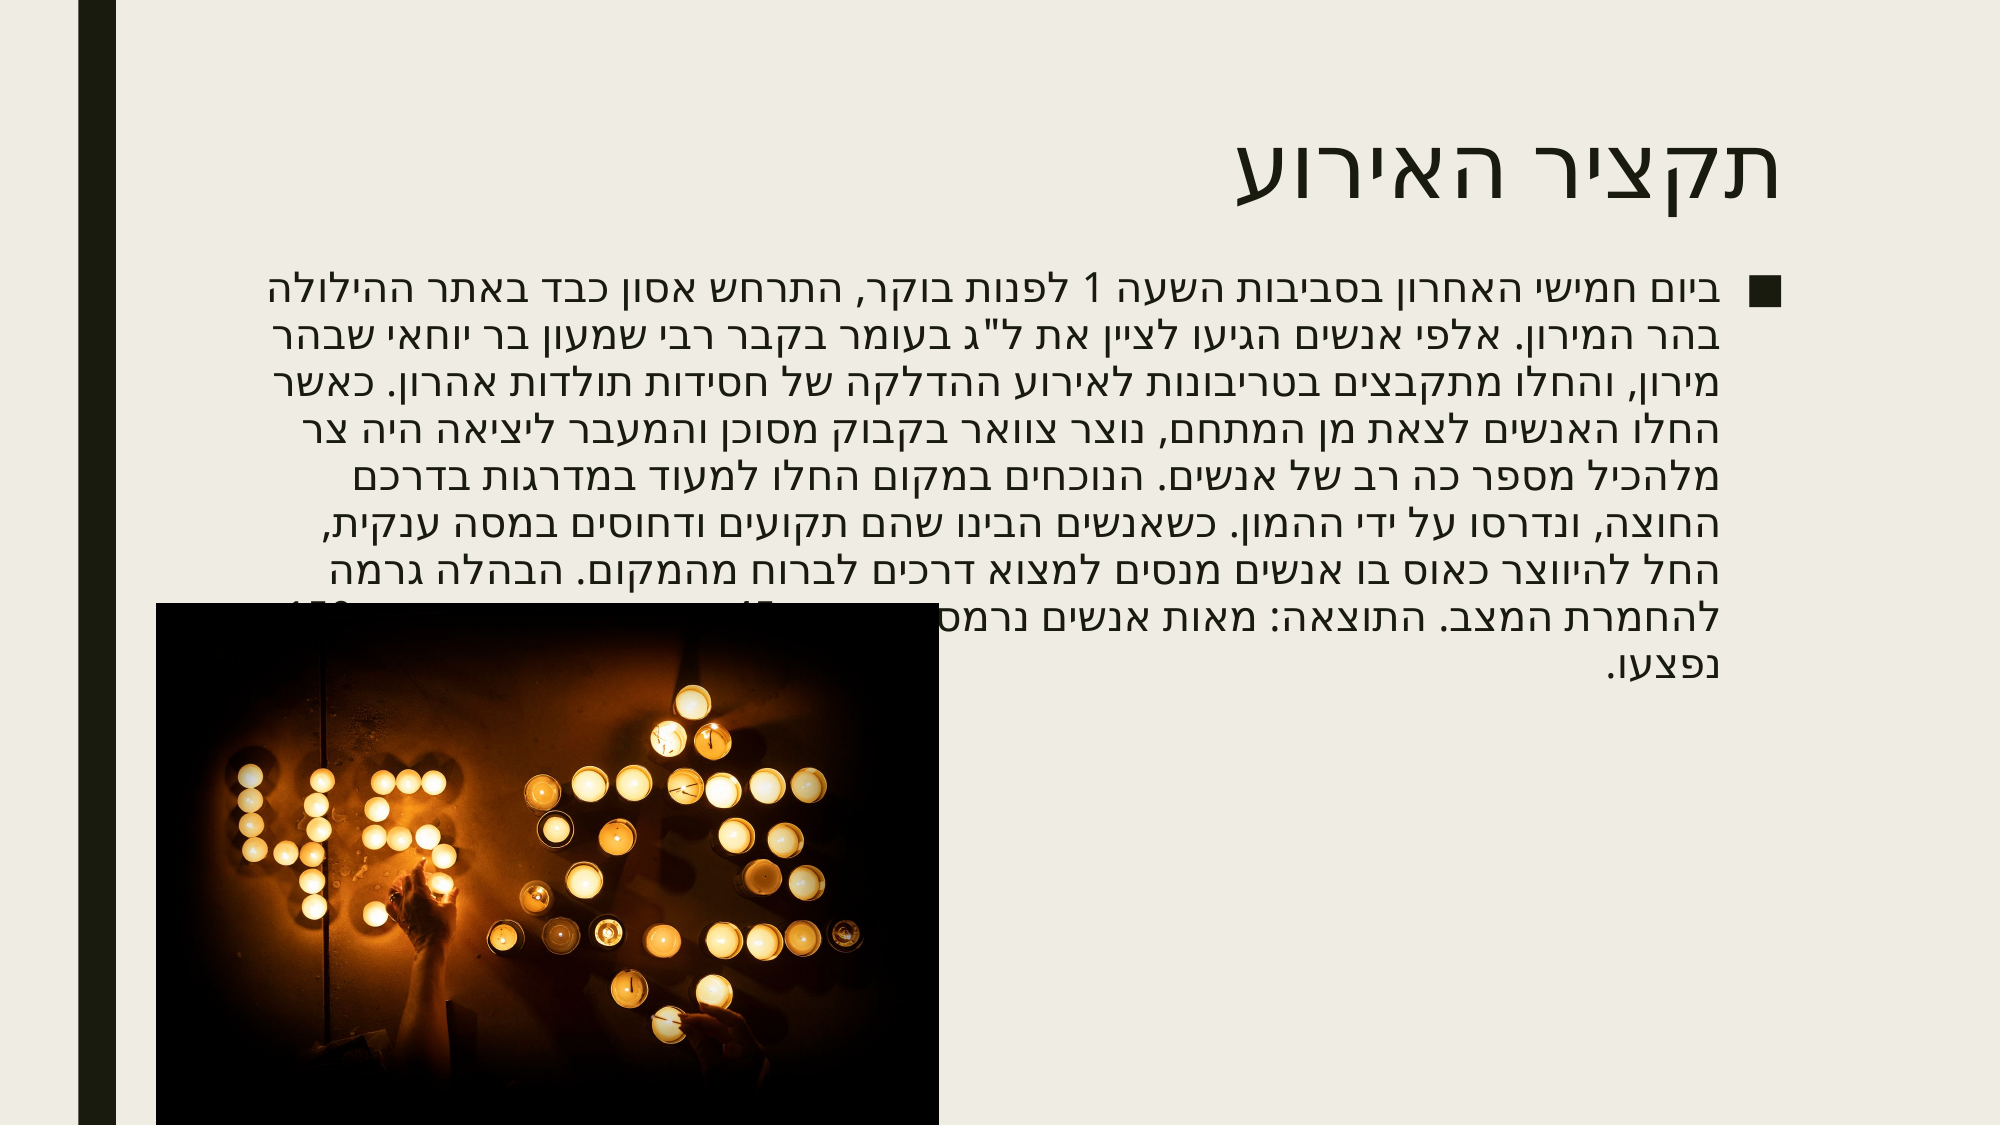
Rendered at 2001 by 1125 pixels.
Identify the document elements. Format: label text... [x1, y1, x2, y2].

list ביום חמישי האחרון בסביבות השעה 1 לפנות בוקר, התרחש אסון כבד באתר ההילולה בהר המירון. אלפי אנשים הגיעו לציין את ל"ג בעומר בקבר רבי שמעון בר יוחאי שבהר מירון, והחלו מתקבצים בטריבונות לאירוע ההדלקה של חסידות תולדות אהרון. כאשר החלו האנשים לצאת מן המתחם, נוצר צוואר בקבוק מסוכן והמעבר ליציאה היה צר מלהכיל מספר כה רב של אנשים. הנוכחים במקום החלו למעוד במדרגות בדרכם החוצה, ונדרסו על ידי ההמון. כשאנשים הבינו שהם תקועים ודחוסים במסה ענקית, החל להיווצר כאוס בו אנשים מנסים למצוא דרכים לברוח מהמקום. הבהלה גרמה להחמרת המצב. התוצאה: מאות אנשים נרמסו ונחנקו. 45 נהרגו באסון ויותר מ- 150 נפצעו. [225, 257, 1800, 963]
title תקציר האירוע [225, 112, 1800, 257]
picture [156, 603, 939, 1125]
